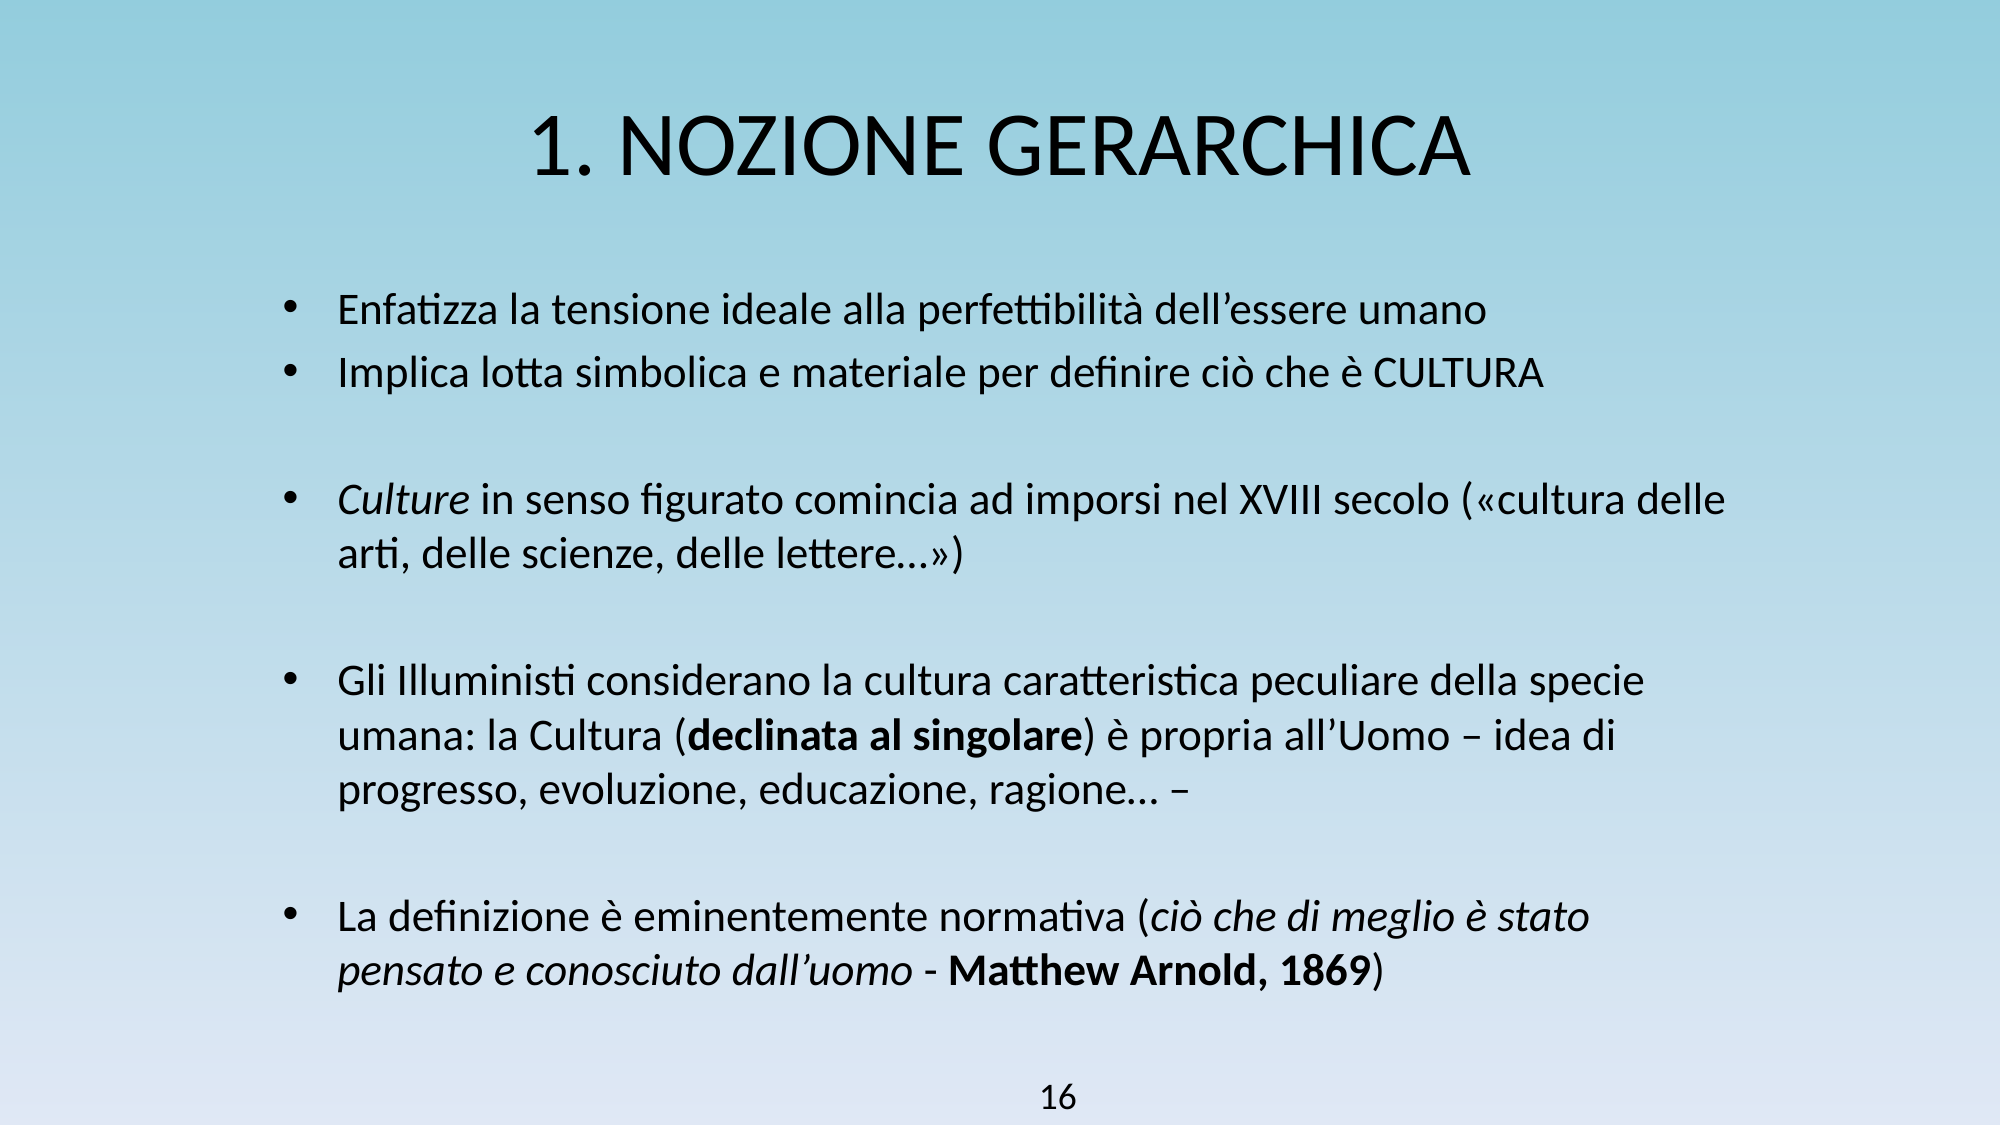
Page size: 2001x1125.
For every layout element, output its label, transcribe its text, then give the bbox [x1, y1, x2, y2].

list Enfatizza la tensione ideale alla perfettibilità dell’essere umano Implica lotta simbolica e materiale per definire ciò che è CULTURA Culture in senso figurato comincia ad imporsi nel XVIII secolo («cultura delle arti, delle scienze, delle lettere…») Gli Illuministi considerano la cultura caratteristica peculiare della specie umana: la Cultura (declinata al singolare) è propria all’Uomo – idea di progresso, evoluzione, educazione, ragione… – La definizione è eminentemente normativa (ciò che di meglio è stato pensato e conosciuto dall’uomo - Matthew Arnold, 1869) [267, 208, 1745, 1005]
text_box 16 [1024, 1064, 1092, 1125]
title 1. NOZIONE GERARCHICA [99, 45, 1900, 233]
